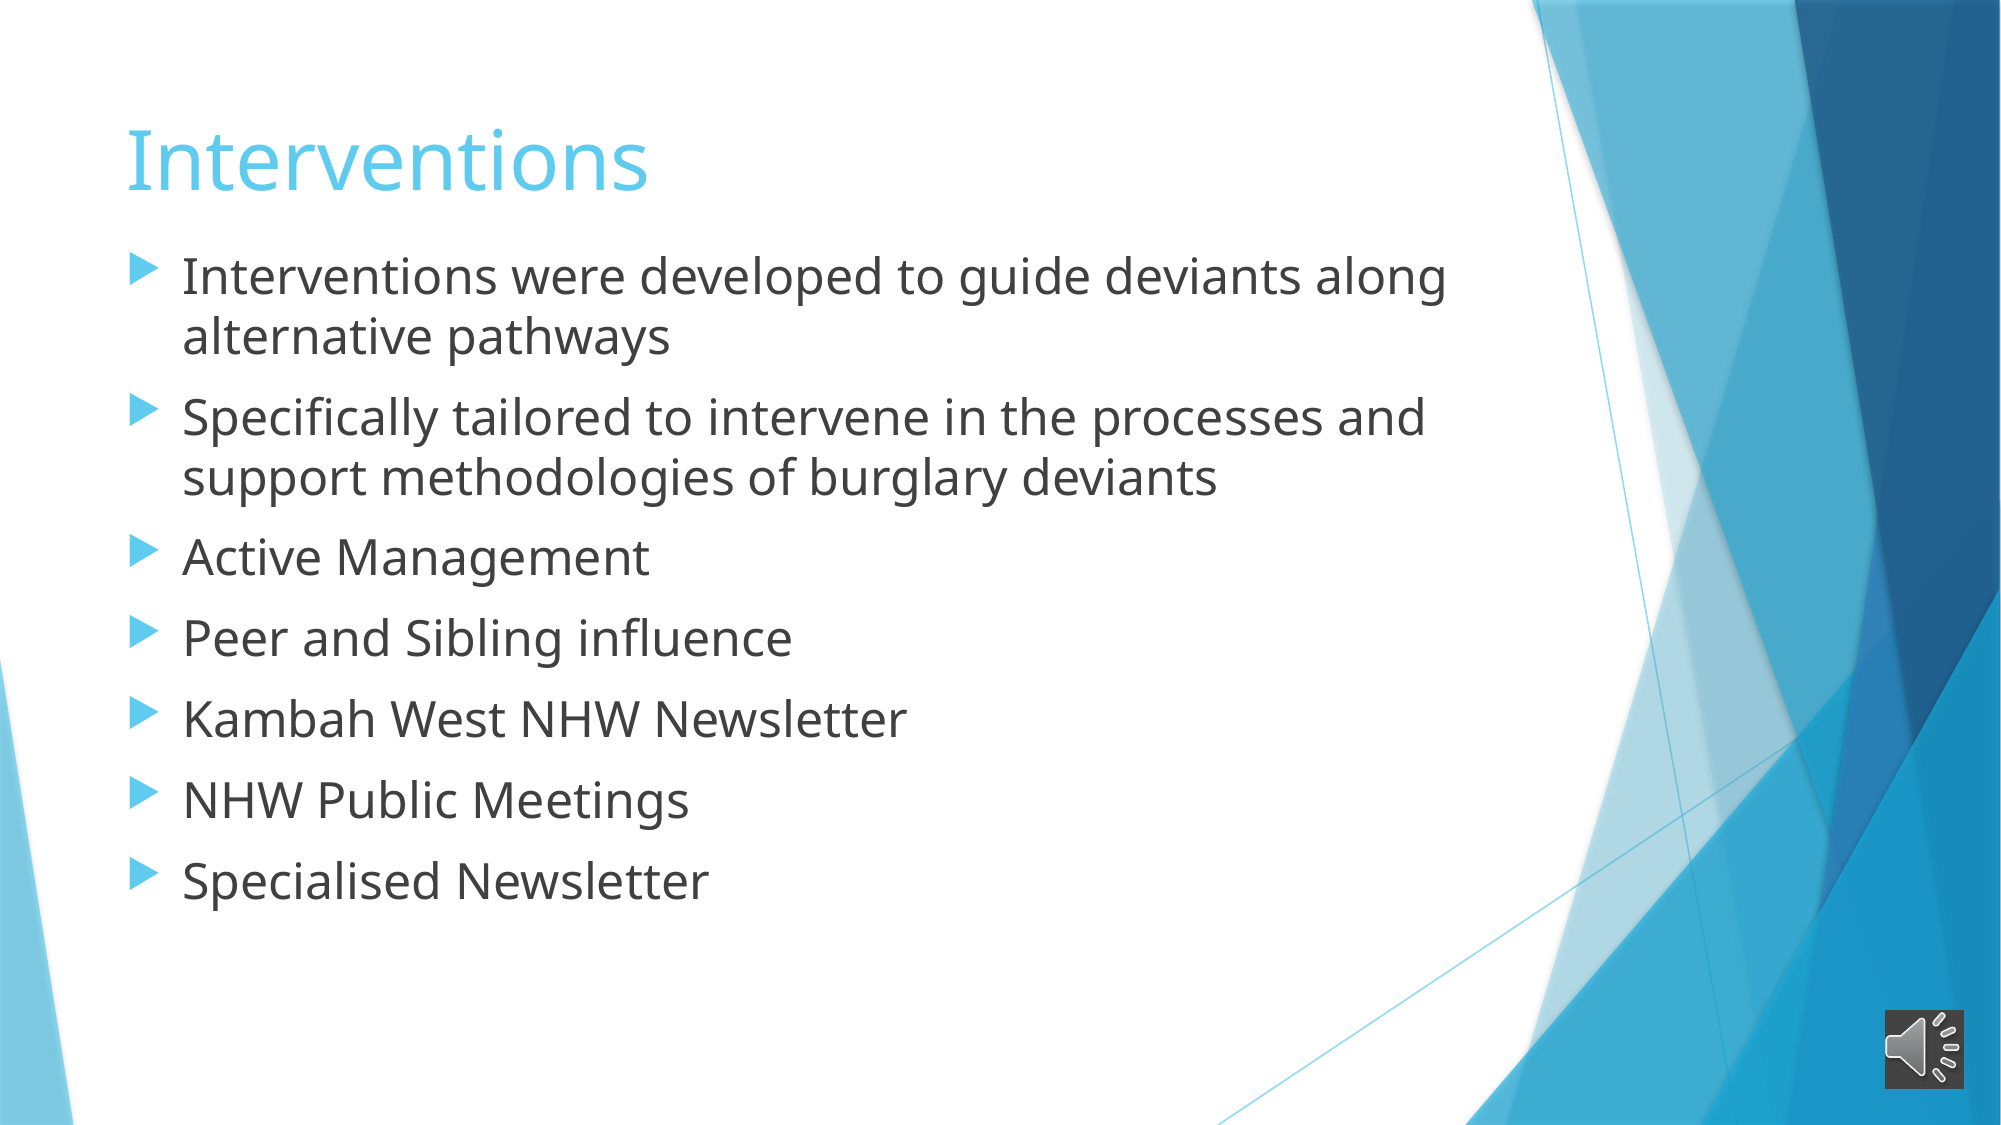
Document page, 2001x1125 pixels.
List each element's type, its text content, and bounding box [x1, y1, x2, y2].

list Interventions were developed to guide deviants along alternative pathways Specifically tailored to intervene in the processes and support methodologies of burglary deviants Active Management Peer and Sibling influence Kambah West NHW Newsletter NHW Public Meetings Specialised Newsletter [111, 236, 1522, 991]
picture [1884, 1009, 1966, 1090]
title Interventions [111, 99, 1522, 236]
